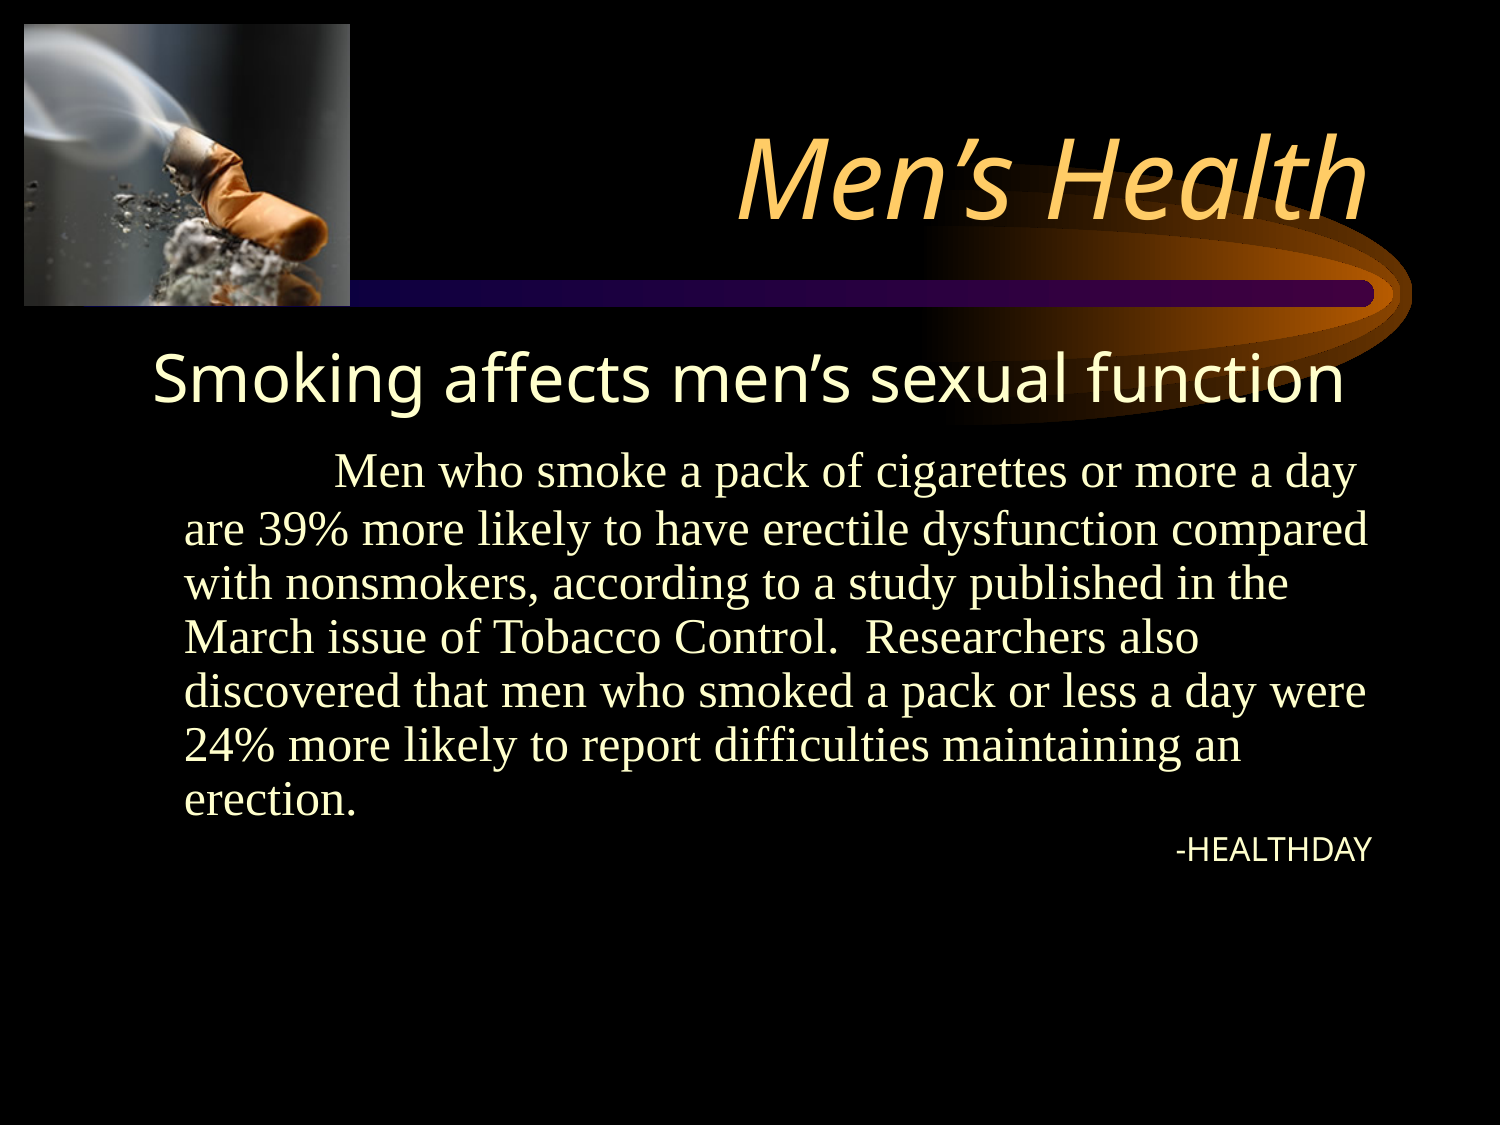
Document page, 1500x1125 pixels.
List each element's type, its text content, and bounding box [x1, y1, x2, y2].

picture [24, 24, 351, 307]
title Men’s Health [354, 62, 1388, 251]
list Smoking affects men’s sexual function Men who smoke a pack of cigarettes or more a day are 39% more likely to have erectile dysfunction compared with nonsmokers, according to a study published in the March issue of Tobacco Control. Researchers also discovered that men who smoked a pack or less a day were 24% more likely to report difficulties maintaining an erection. -HEALTHDAY [112, 337, 1388, 1013]
